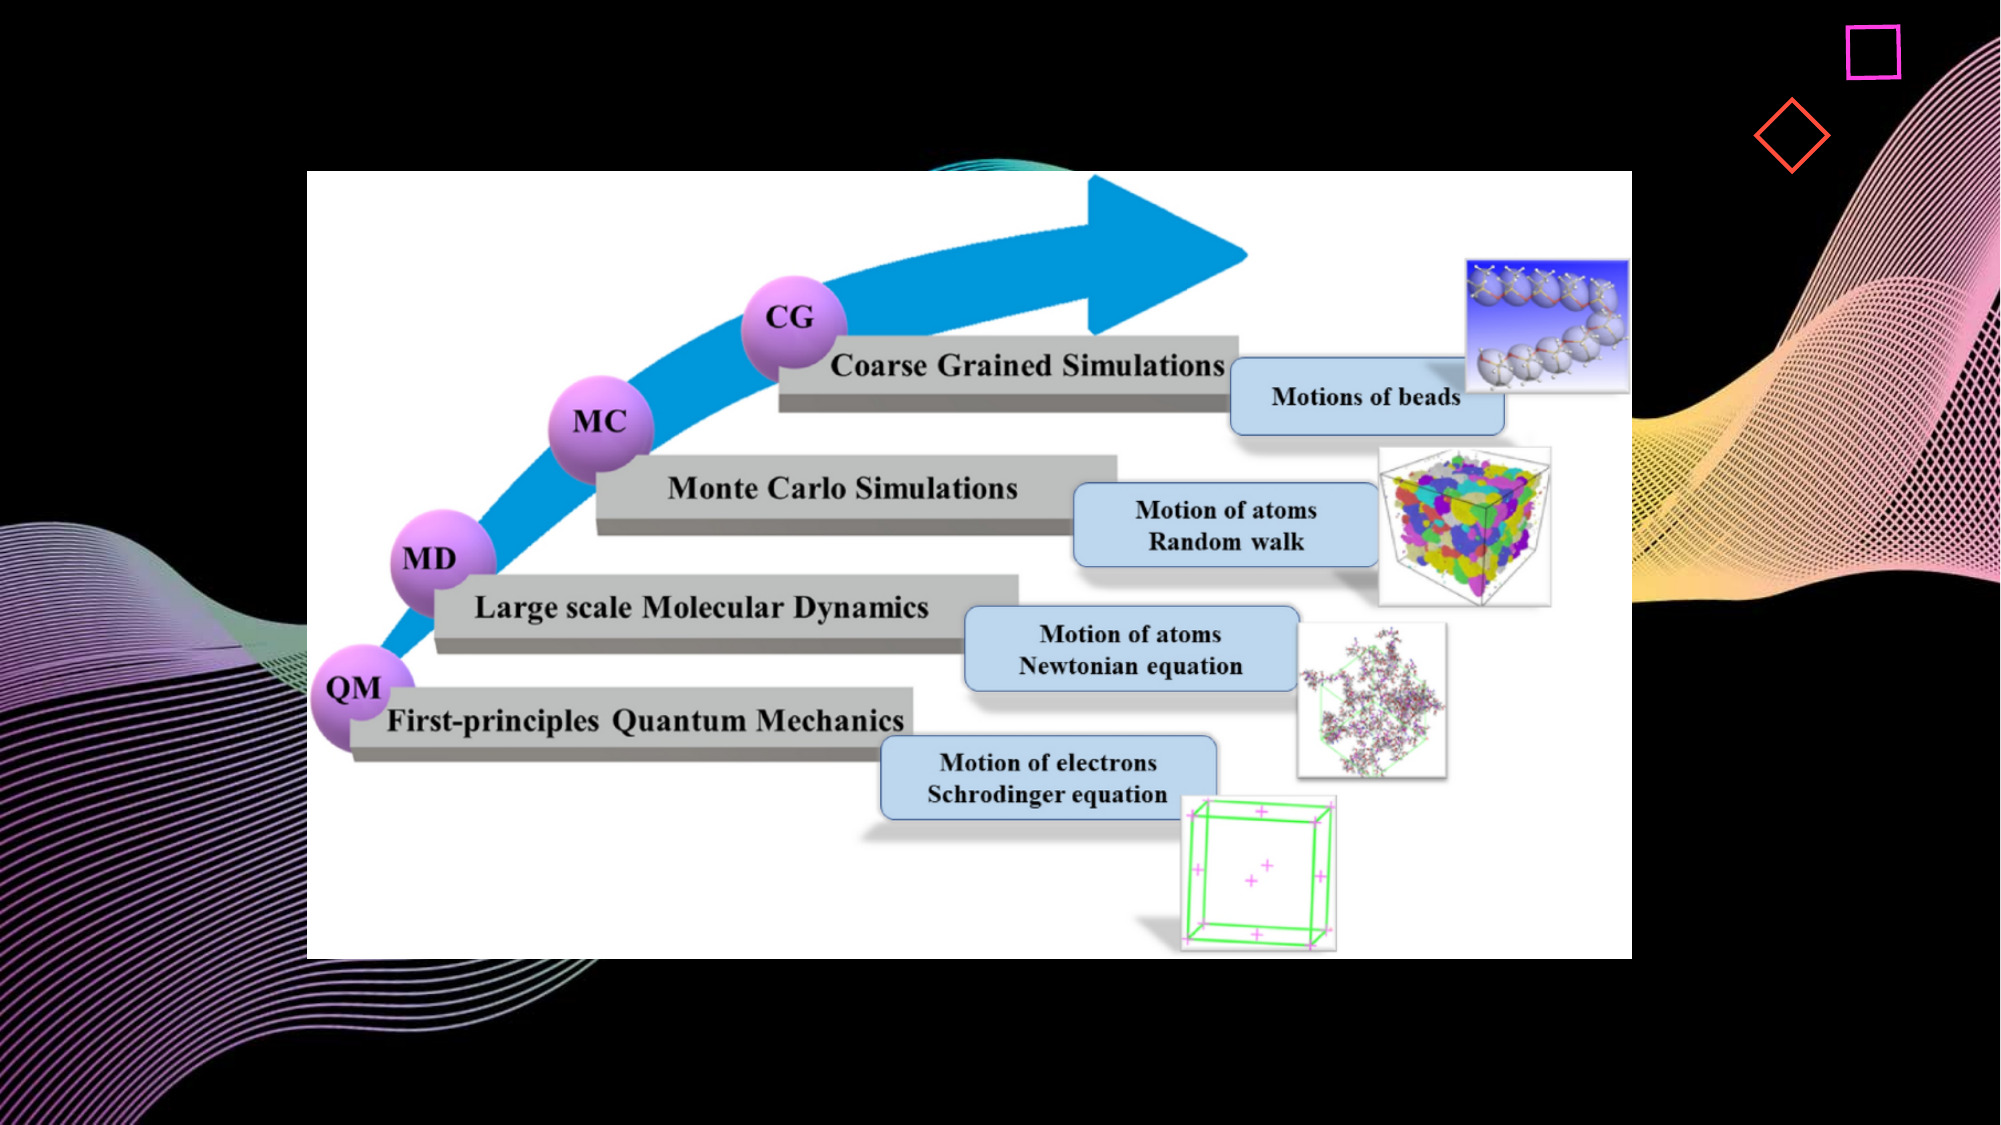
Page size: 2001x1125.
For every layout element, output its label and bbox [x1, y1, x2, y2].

text_box [1754, 98, 1830, 173]
text_box [1846, 25, 1901, 80]
picture [0, 0, 2001, 1125]
